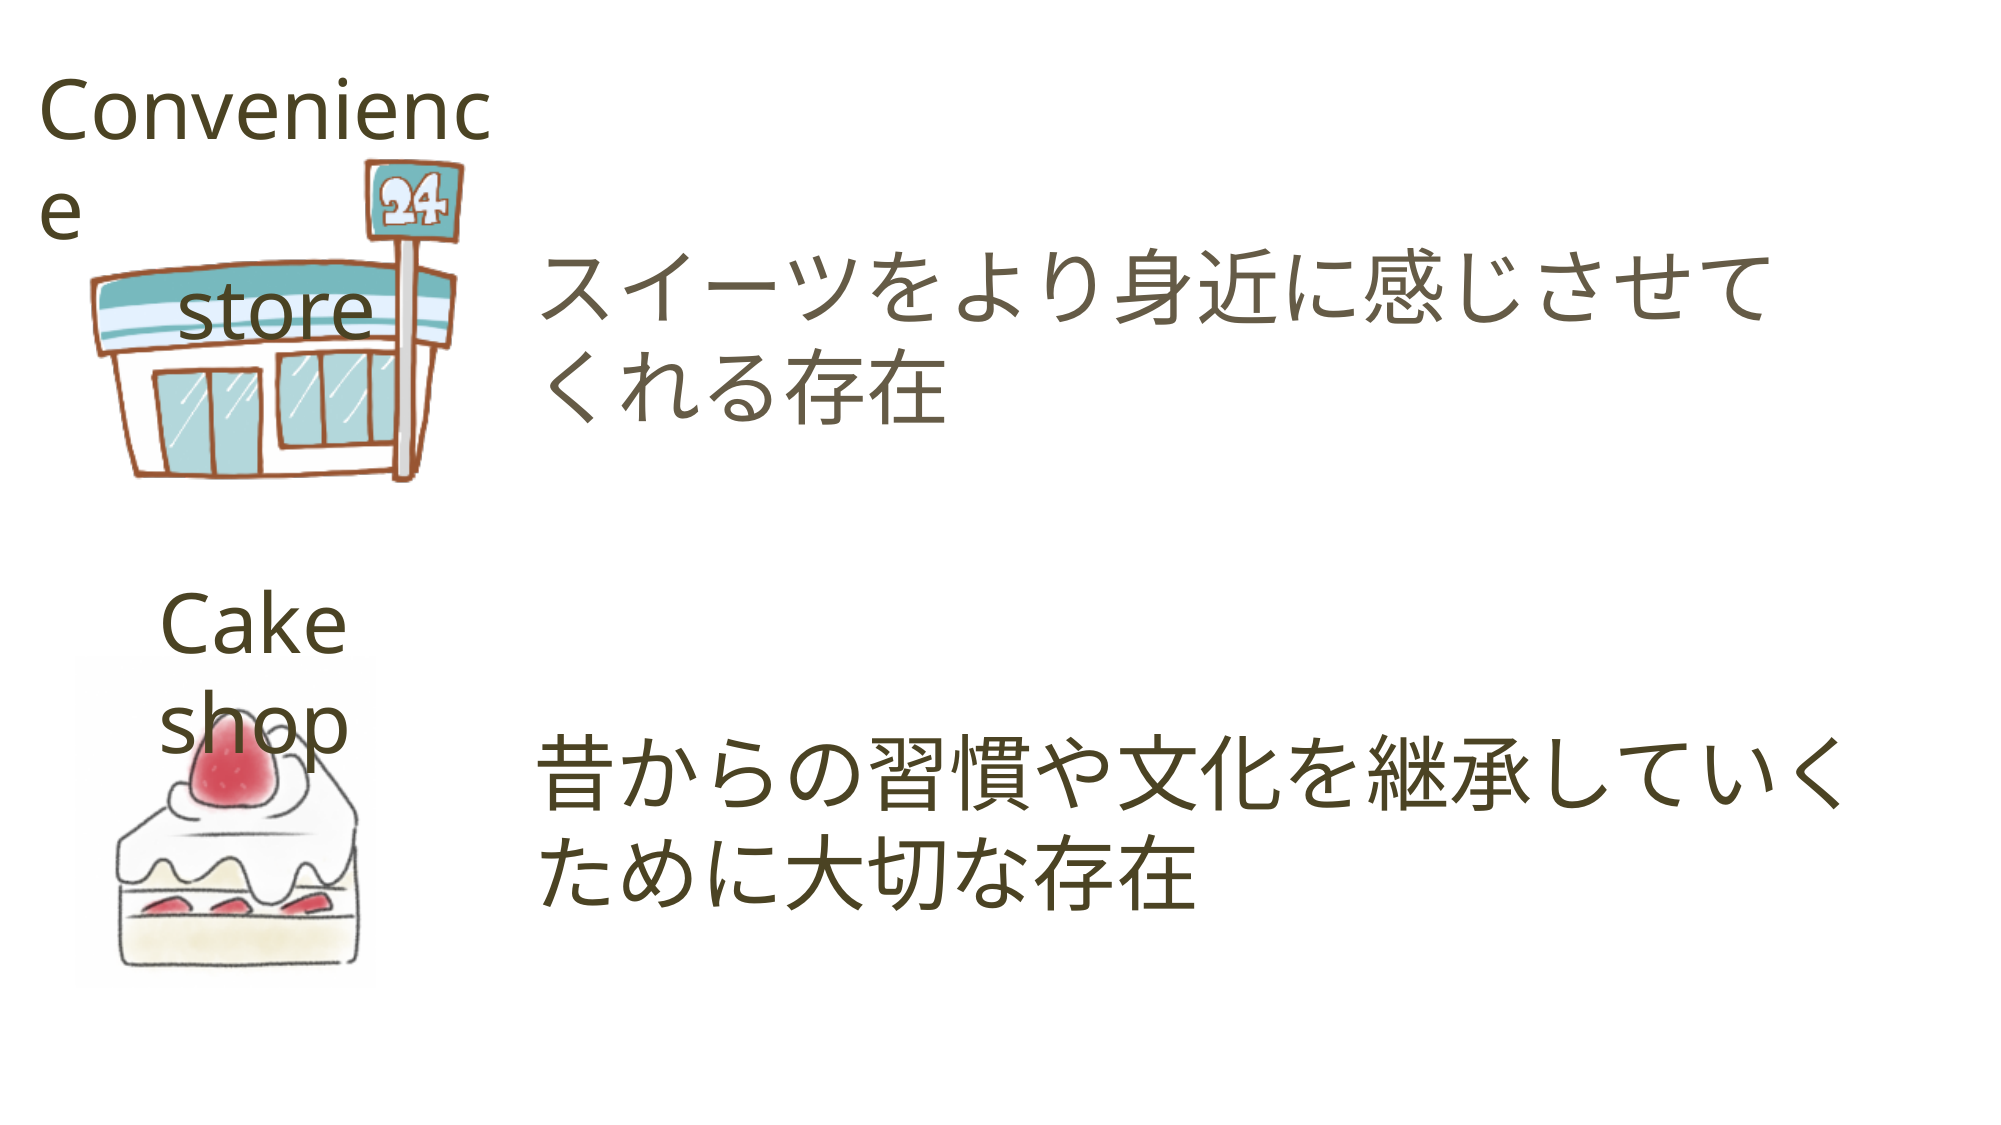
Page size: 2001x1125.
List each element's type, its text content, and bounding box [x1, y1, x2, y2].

text_box Cake shop [143, 562, 444, 778]
text_box スイーツをより身近に感じさせてくれる存在 [530, 227, 1841, 443]
picture [75, 656, 376, 988]
picture [59, 111, 494, 547]
text_box 昔からの習慣や文化を継承していくために大切な存在 [518, 713, 1892, 929]
text_box Convenience store [22, 48, 530, 464]
